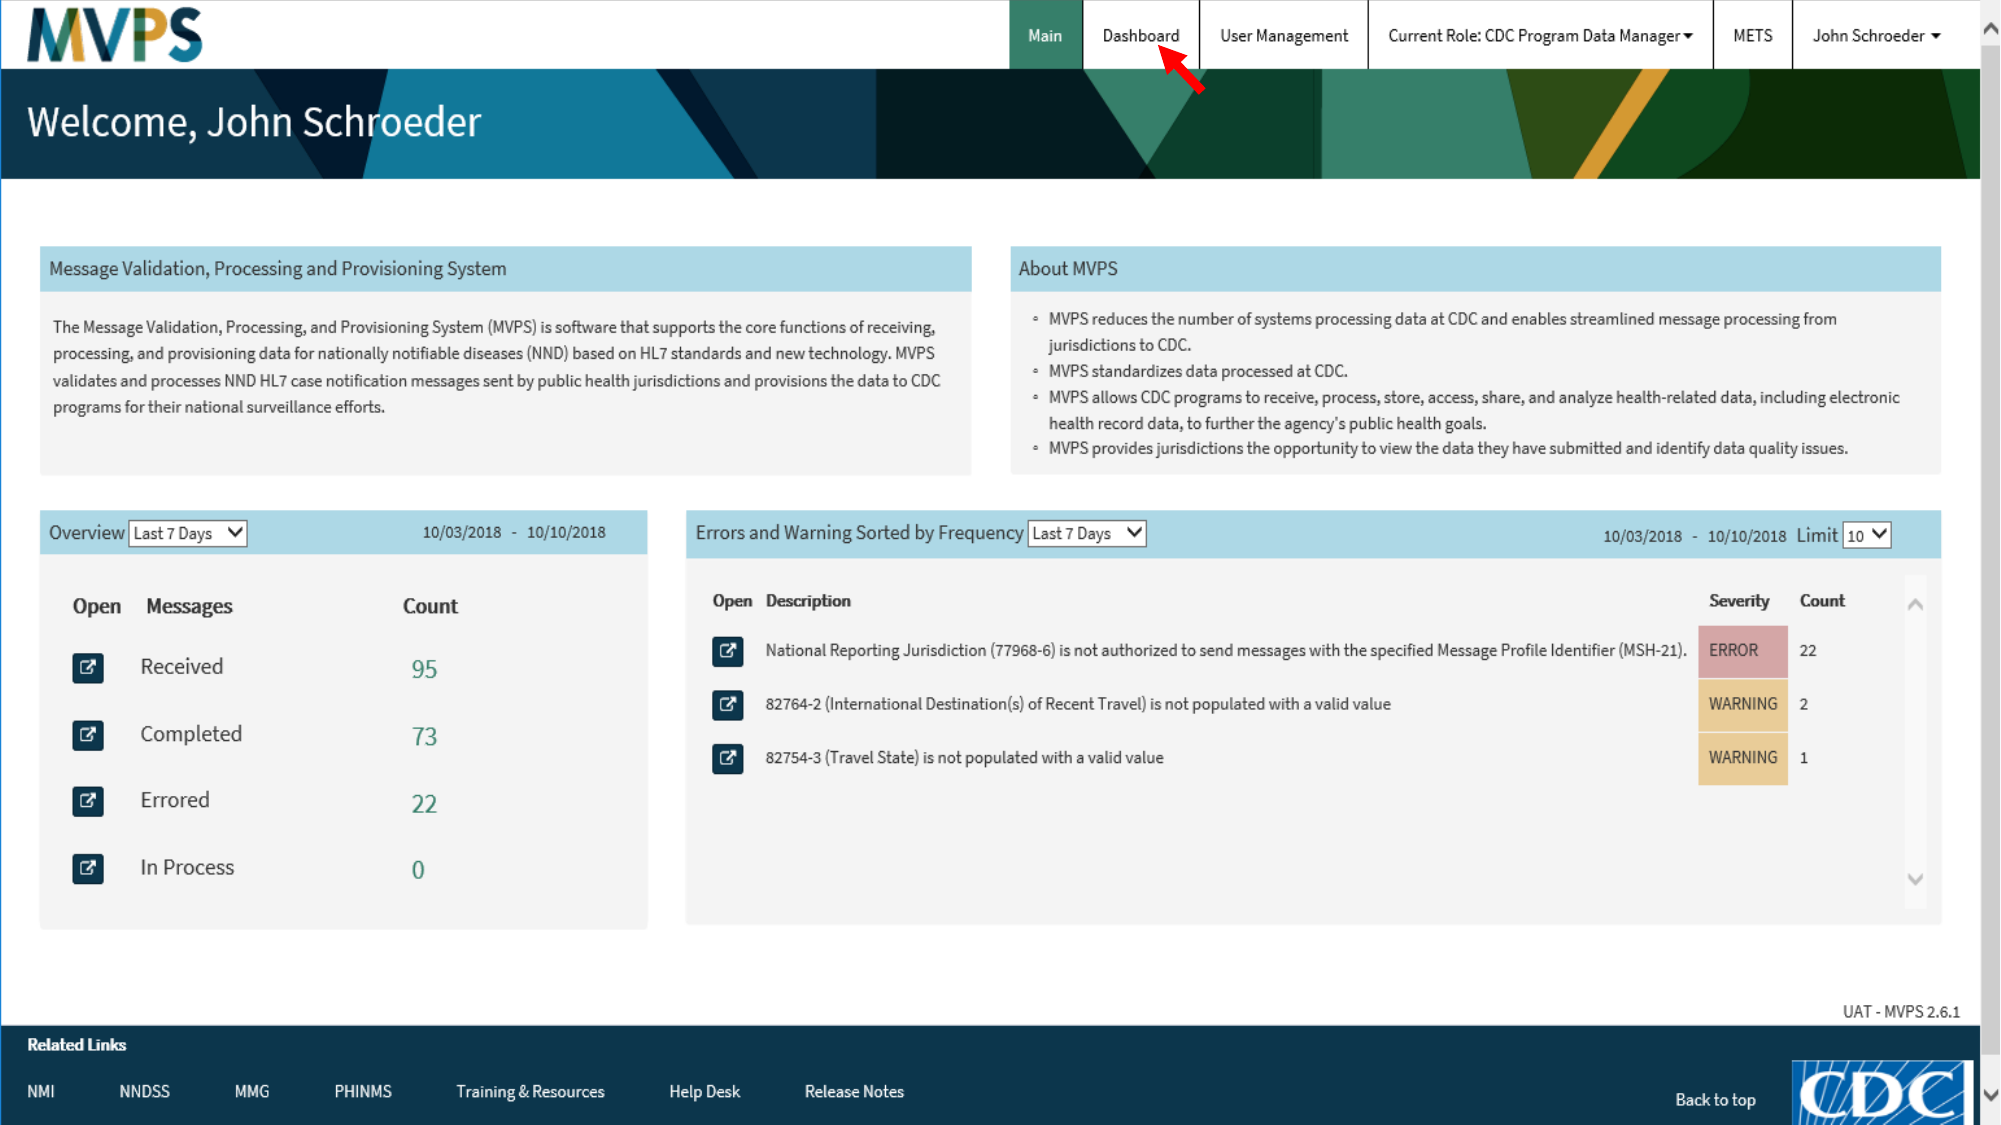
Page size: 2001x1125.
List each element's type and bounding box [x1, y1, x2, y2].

picture [0, 0, 2001, 1125]
text_box [1157, 44, 1203, 92]
